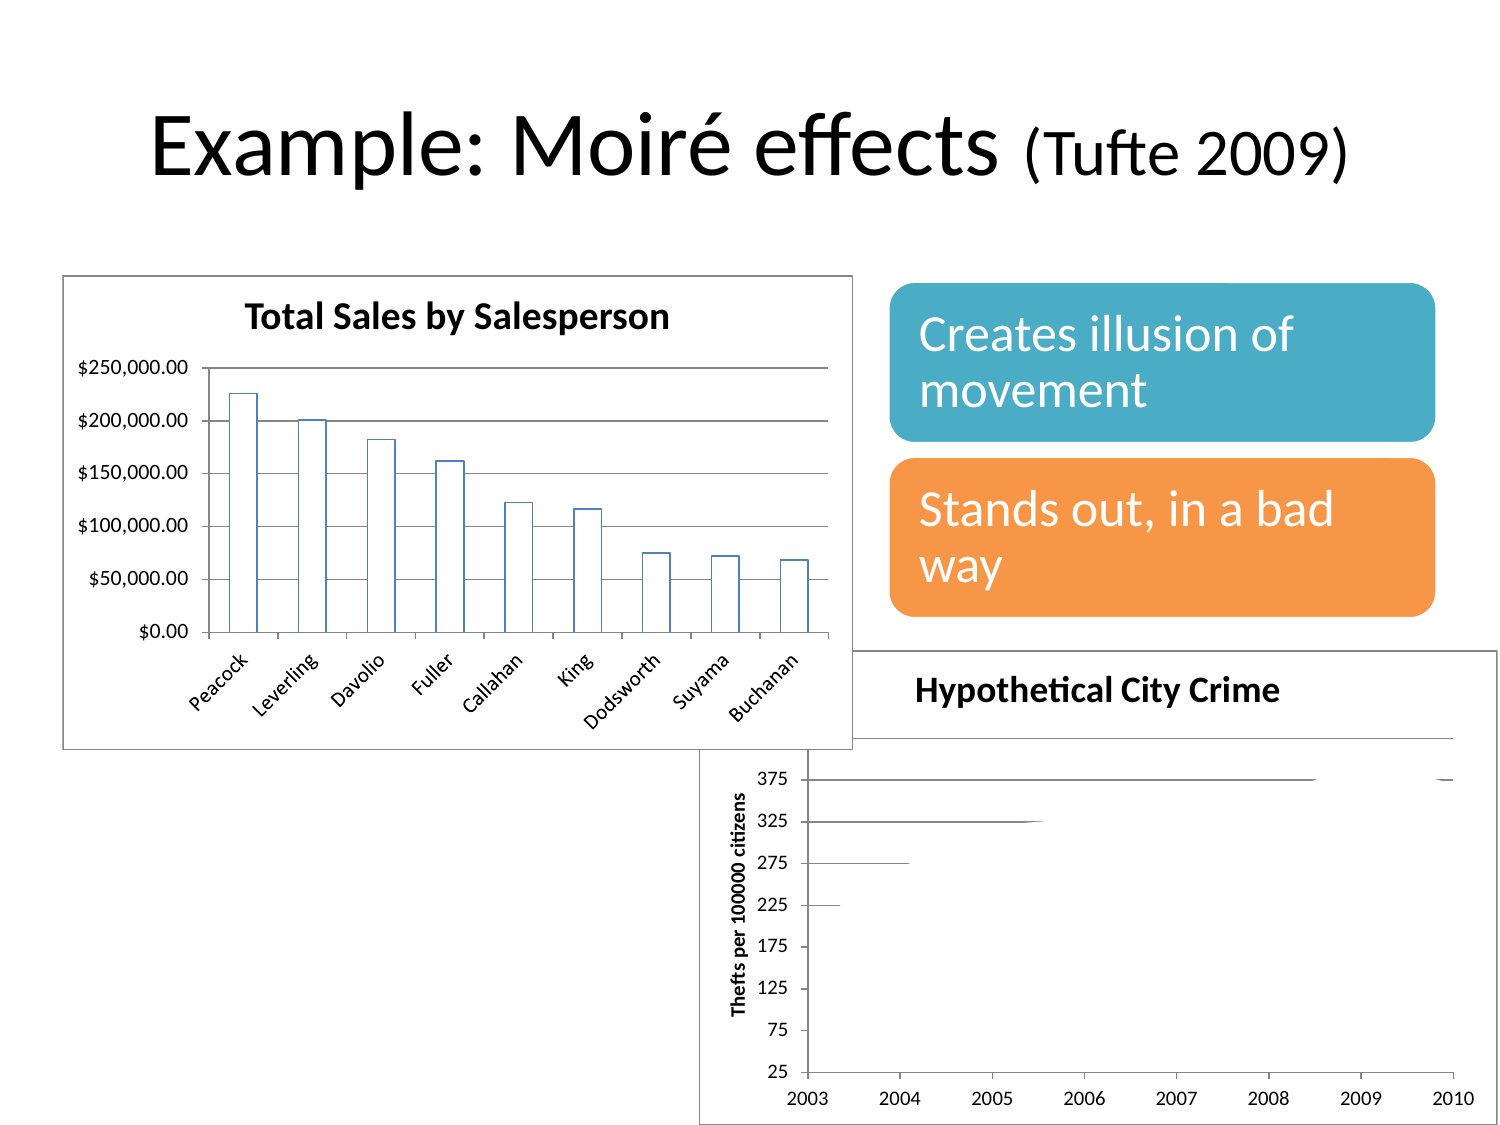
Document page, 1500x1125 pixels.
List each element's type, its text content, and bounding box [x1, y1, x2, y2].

title Example: Moiré effects (Tufte 2009) [75, 45, 1425, 233]
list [887, 274, 1438, 626]
picture [62, 274, 1498, 1125]
